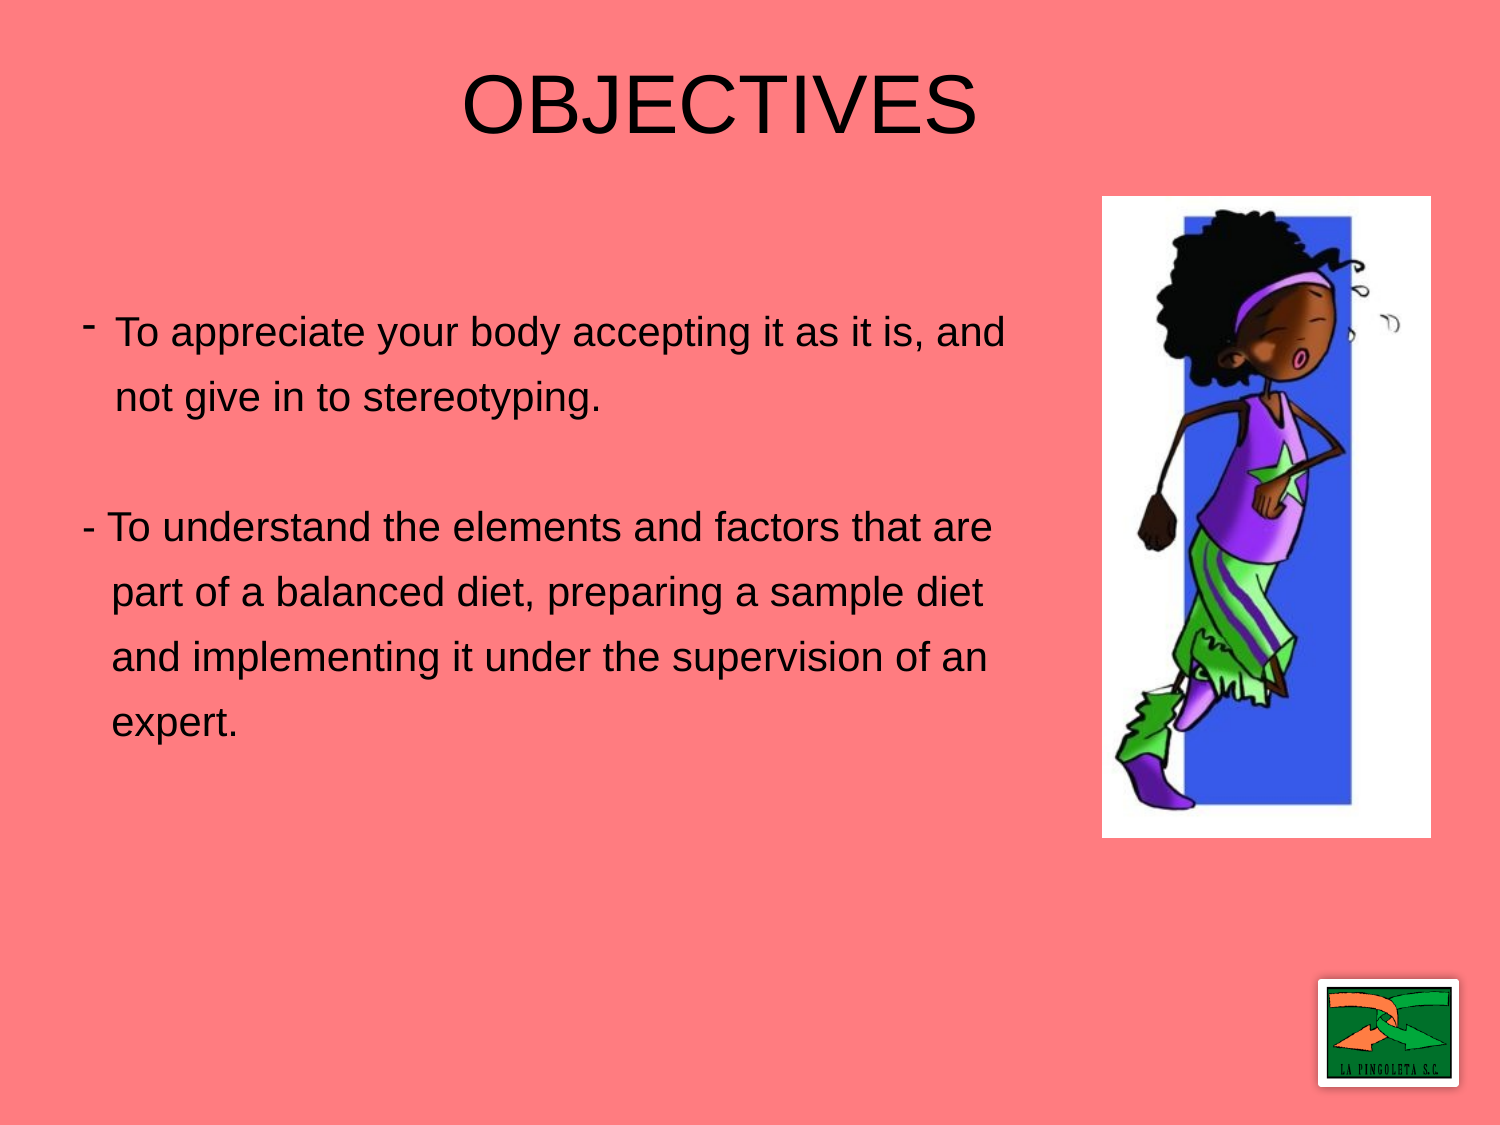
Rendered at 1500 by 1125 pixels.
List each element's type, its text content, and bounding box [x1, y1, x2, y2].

text_box OBJECTIVES [100, 42, 1364, 158]
picture [1101, 196, 1431, 839]
picture [1323, 984, 1454, 1082]
text_box To appreciate your body accepting it as it is, and not give in to stereotyping. - To understand the elements and factors that are part of a balanced diet, preparing a sample diet and implementing it under the supervision of an expert. [82, 289, 1041, 745]
